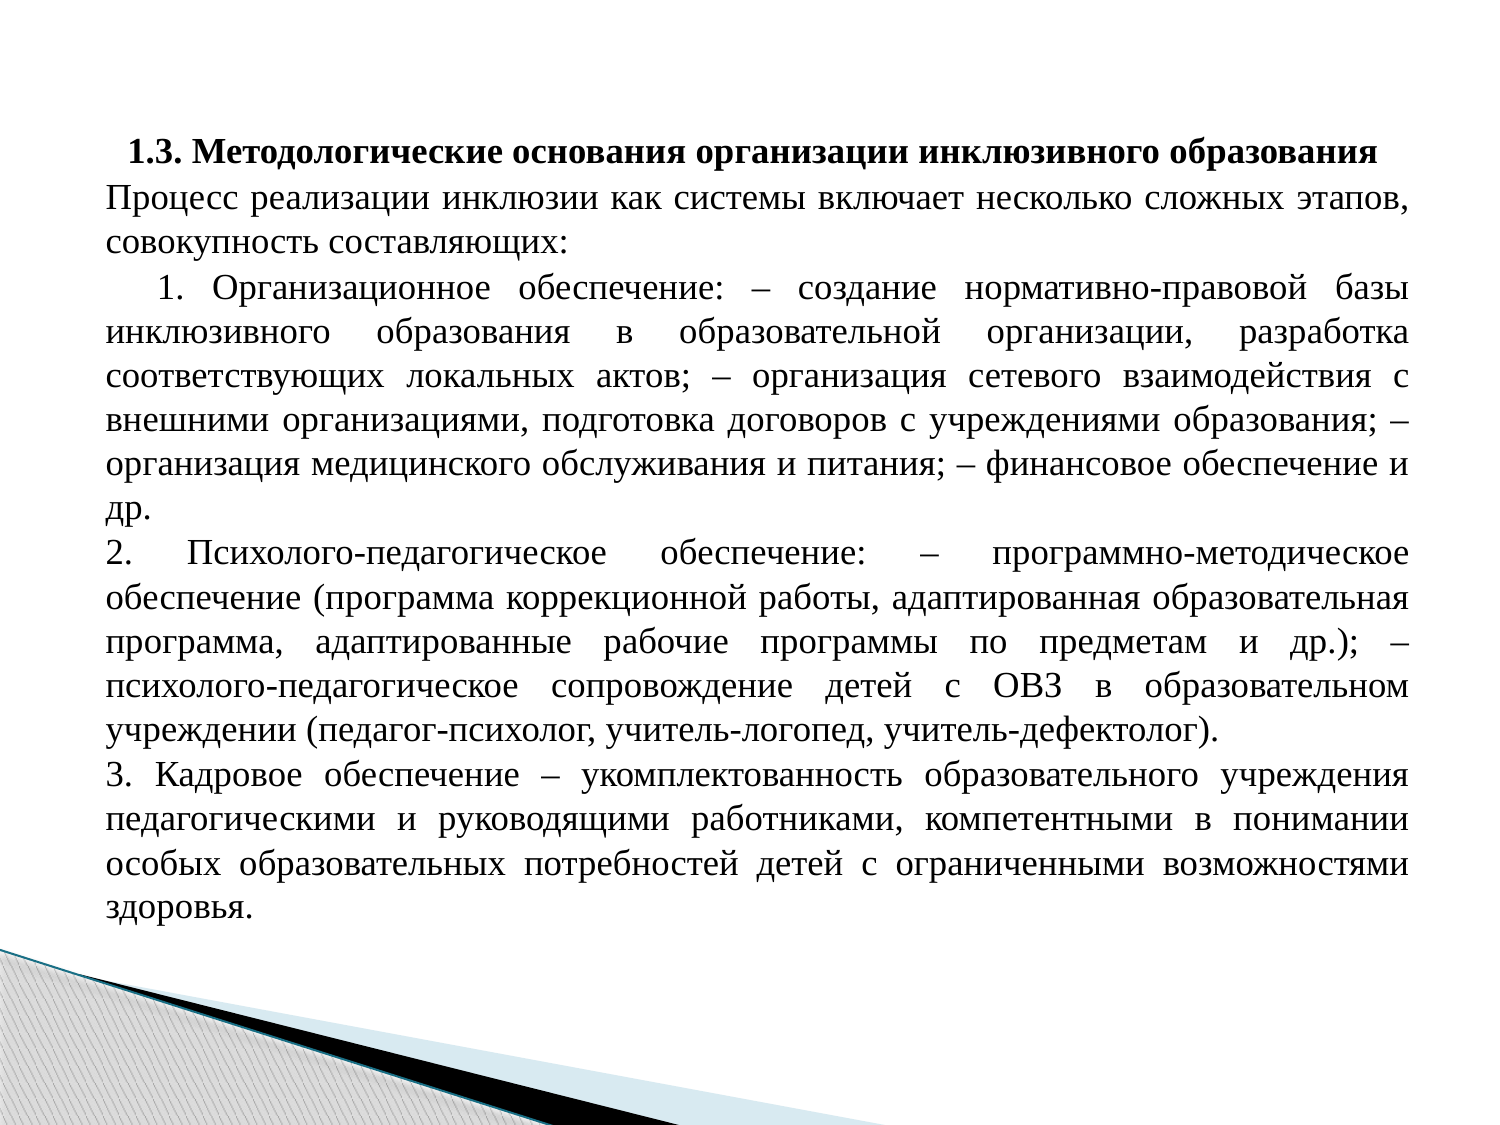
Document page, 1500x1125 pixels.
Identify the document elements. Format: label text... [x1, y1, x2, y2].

list 1.3. Методологические основания организации инклюзивного образования Процесс реализации инклюзии как системы включает несколько сложных этапов, совокупность составляющих: 1. Организационное обеспечение: – создание нормативно-правовой базы инклюзивного образования в образовательной организации, разработка соответствующих локальных актов; – организация сетевого взаимодействия с внешними организациями, подготовка договоров с учреждениями образования; – организация медицинского обслуживания и питания; – финансовое обеспечение и др. 2. Психолого-педагогическое обеспечение: – программно-методическое обеспечение (программа коррекционной работы, адаптированная образовательная программа, адаптированные рабочие программы по предметам и др.); – психолого-педагогическое сопровождение детей с ОВЗ в образовательном учреждении (педагог-психолог, учитель-логопед, учитель-дефектолог). 3. Кадровое обеспечение – укомплектованность образовательного учреждения педагогическими и руководящими работниками, компетентными в понимании особых образовательных потребностей детей с ограниченными возможностями здоровья. [75, 101, 1425, 986]
